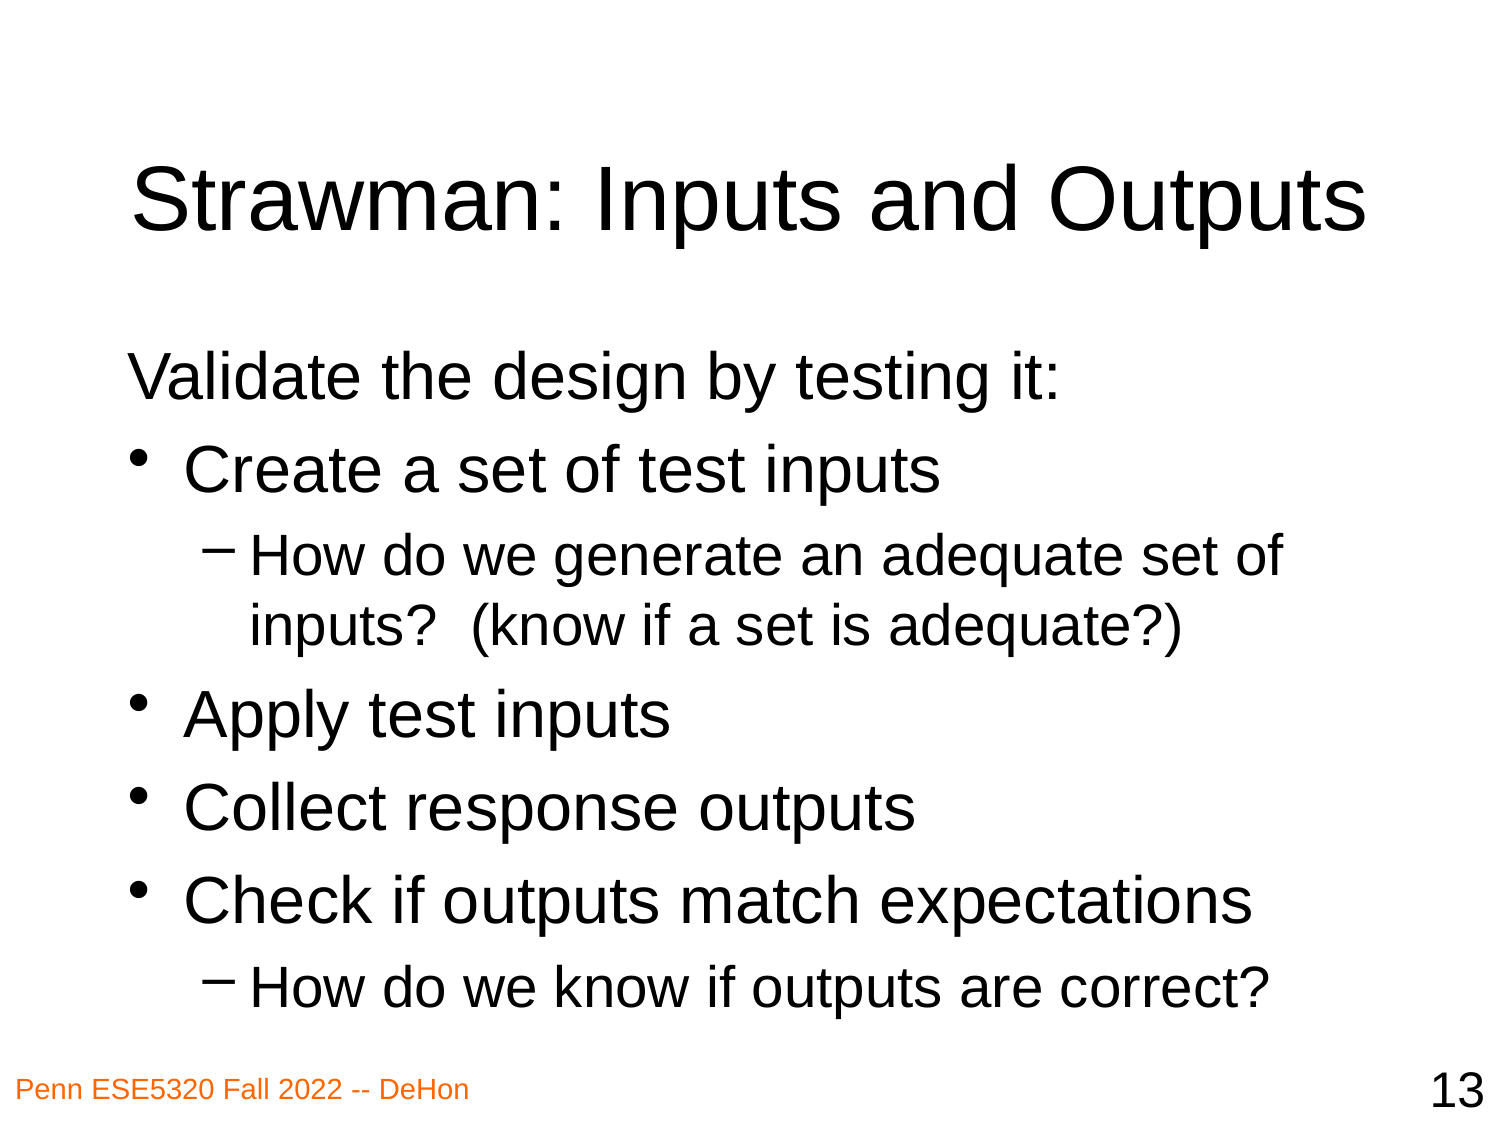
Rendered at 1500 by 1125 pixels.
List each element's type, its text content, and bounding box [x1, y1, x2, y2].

title Strawman: Inputs and Outputs [112, 99, 1388, 288]
list Validate the design by testing it: Create a set of test inputs How do we generate an adequate set of inputs? (know if a set is adequate?) Apply test inputs Collect response outputs Check if outputs match expectations How do we know if outputs are correct? [112, 324, 1388, 1063]
slide_number Penn ESE5320 Fall 2022 -- DeHon [0, 1062, 576, 1125]
slide_number 13 [1187, 1049, 1500, 1125]
